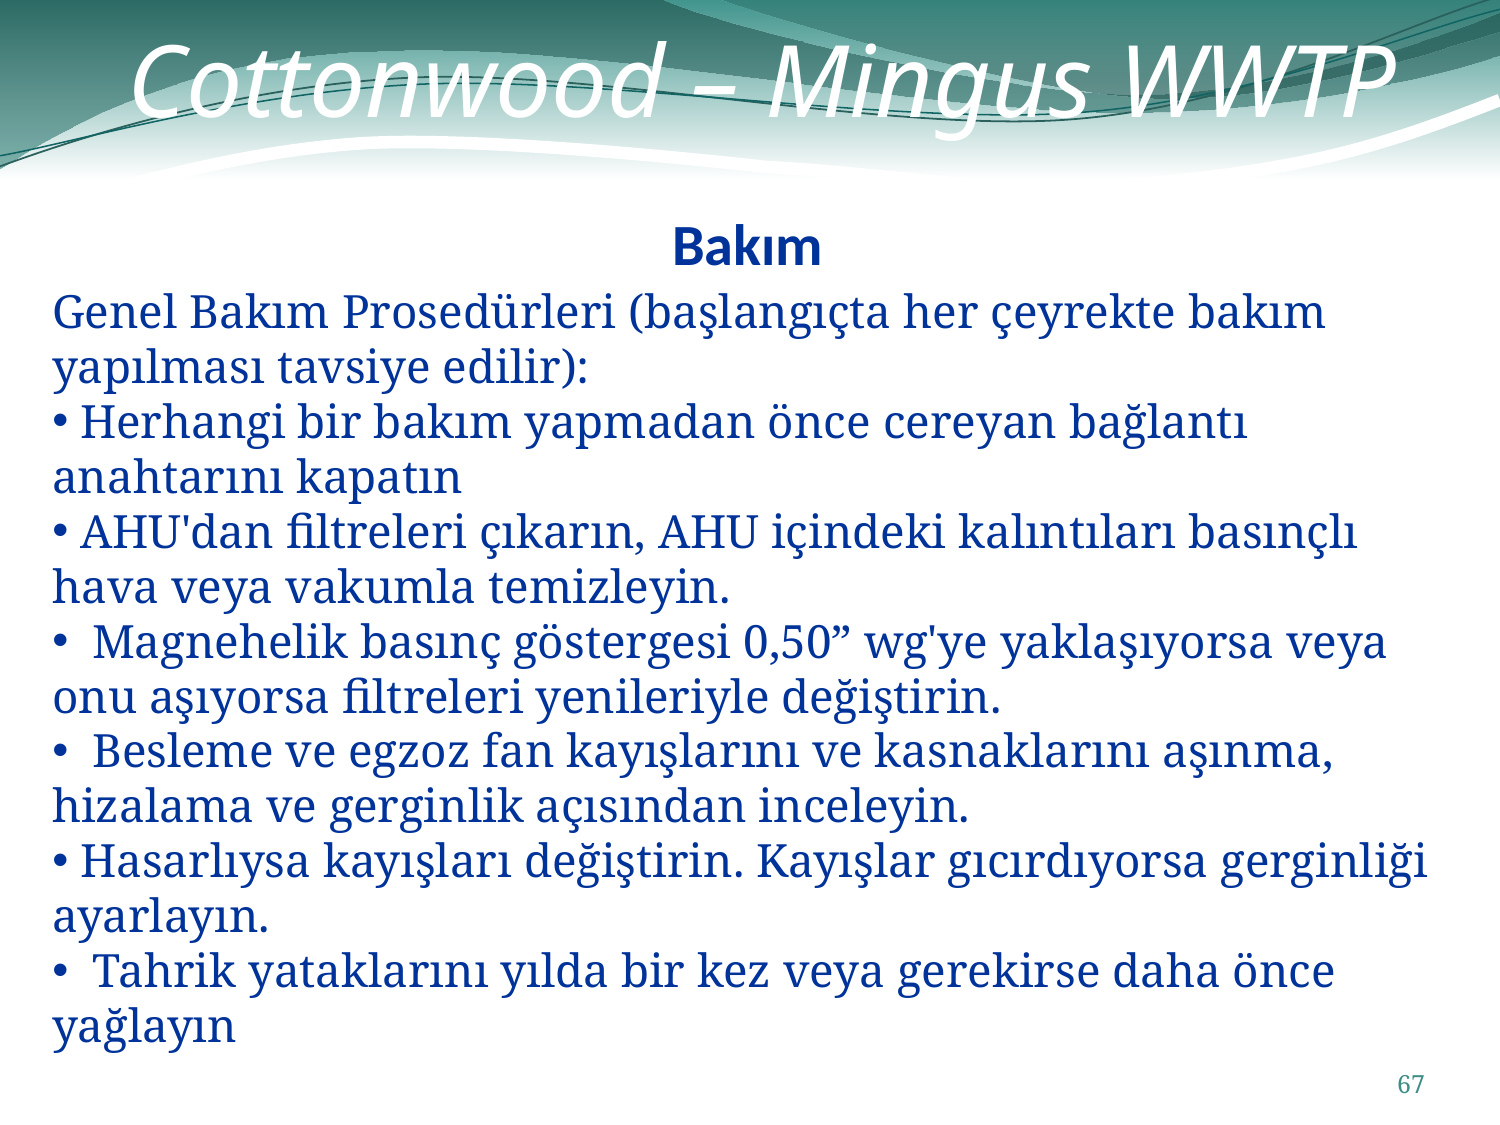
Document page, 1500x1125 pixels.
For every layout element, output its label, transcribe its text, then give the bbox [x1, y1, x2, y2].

slide_number 67 [1299, 1060, 1425, 1103]
title Cottonwood – Mingus WWTP [87, 0, 1438, 138]
text_box [73, 99, 1500, 200]
text_box Bakım [0, 200, 1496, 285]
text_box Genel Bakım Prosedürleri (başlangıçta her çeyrekte bakım yapılması tavsiye edilir): Herhangi bir bakım yapmadan önce cereyan bağlantı anahtarını kapatın AHU'dan filtreleri çıkarın, AHU içindeki kalıntıları basınçlı hava veya vakumla temizleyin. Magnehelik basınç göstergesi 0,50” wg'ye yaklaşıyorsa veya onu aşıyorsa filtreleri yenileriyle değiştirin. Besleme ve egzoz fan kayışlarını ve kasnaklarını aşınma, hizalama ve gerginlik açısından inceleyin. Hasarlıysa kayışları değiştirin. Kayışlar gıcırdıyorsa gerginliği ayarlayın. Tahrik yataklarını yılda bir kez veya gerekirse daha önce yağlayın [37, 274, 1450, 1060]
